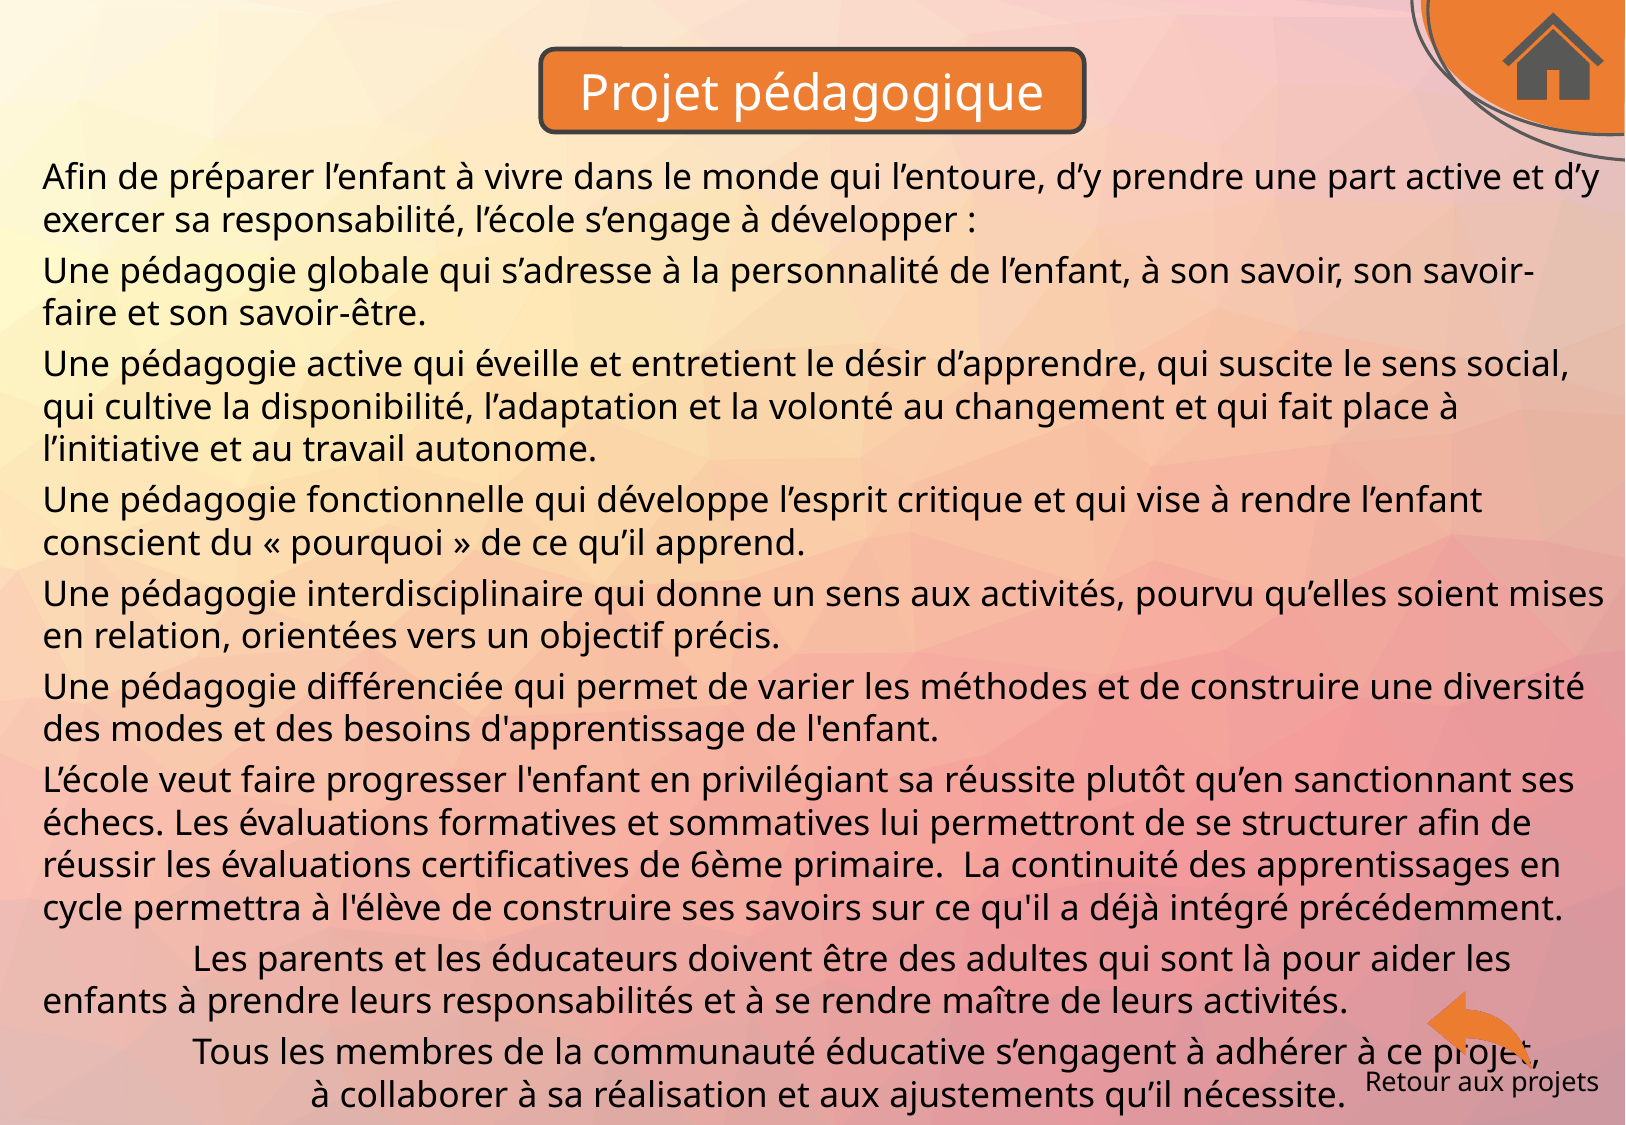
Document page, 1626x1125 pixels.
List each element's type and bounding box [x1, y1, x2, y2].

text_box [1411, 0, 1625, 160]
picture [0, 0, 1625, 1125]
